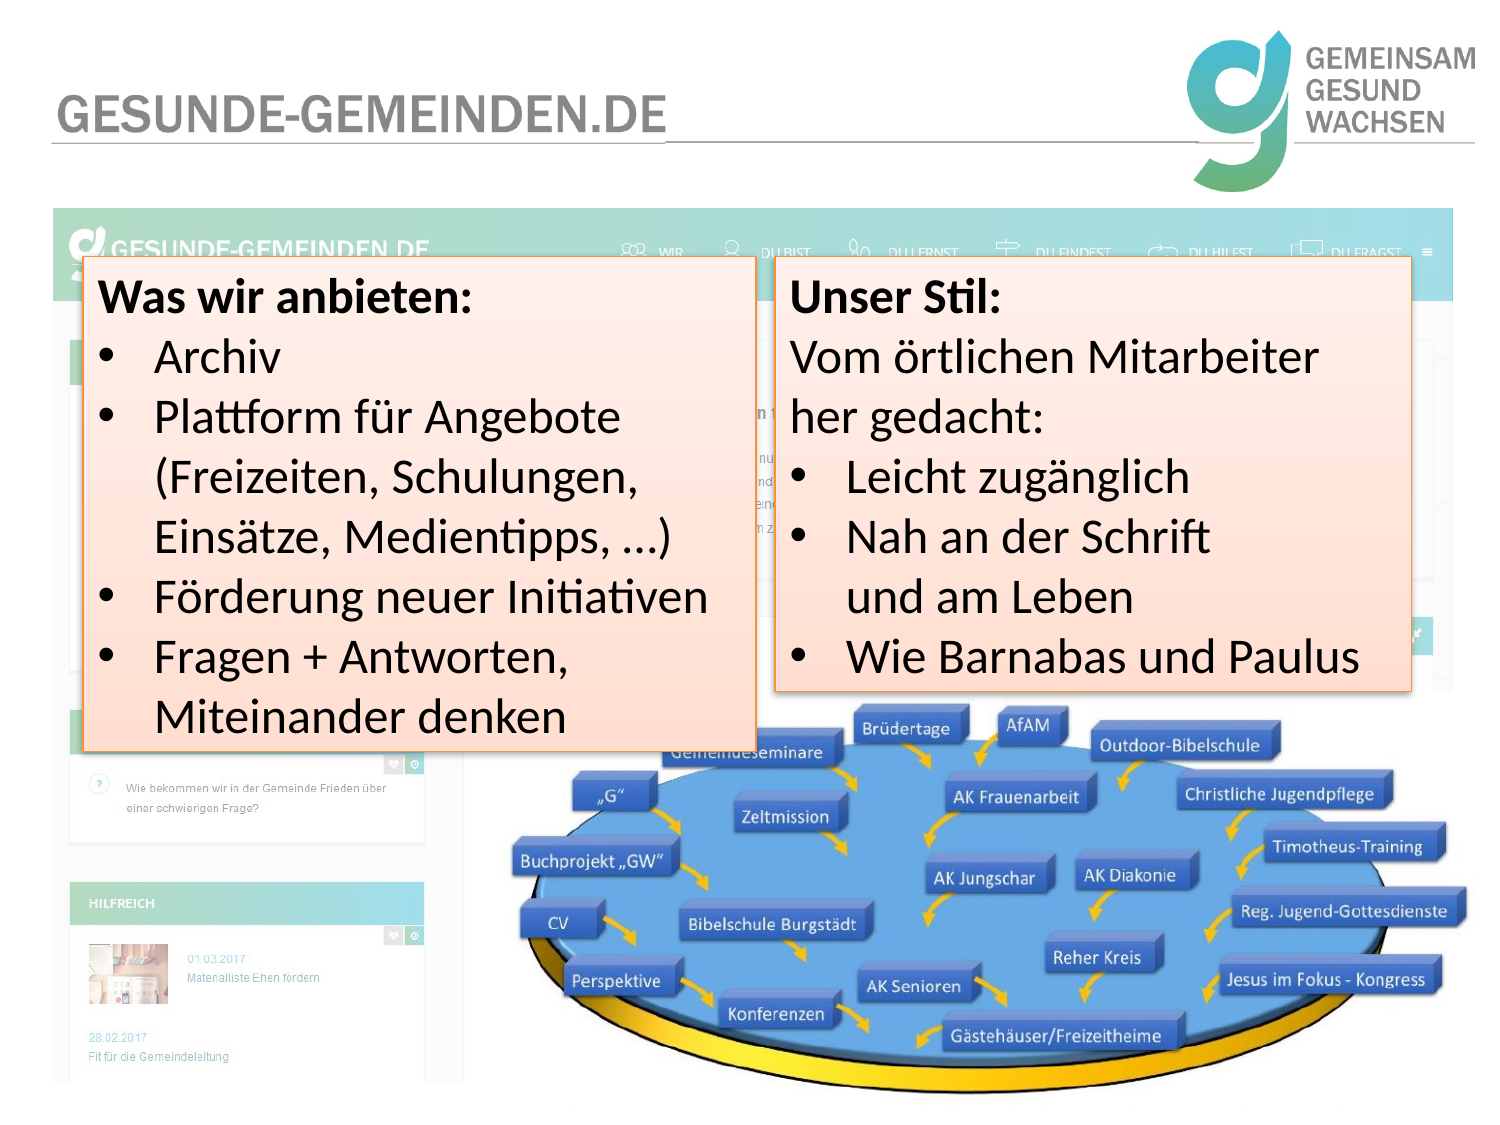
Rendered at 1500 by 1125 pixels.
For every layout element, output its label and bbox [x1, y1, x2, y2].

picture [1186, 30, 1475, 192]
picture [50, 67, 666, 177]
picture [52, 207, 1476, 1107]
